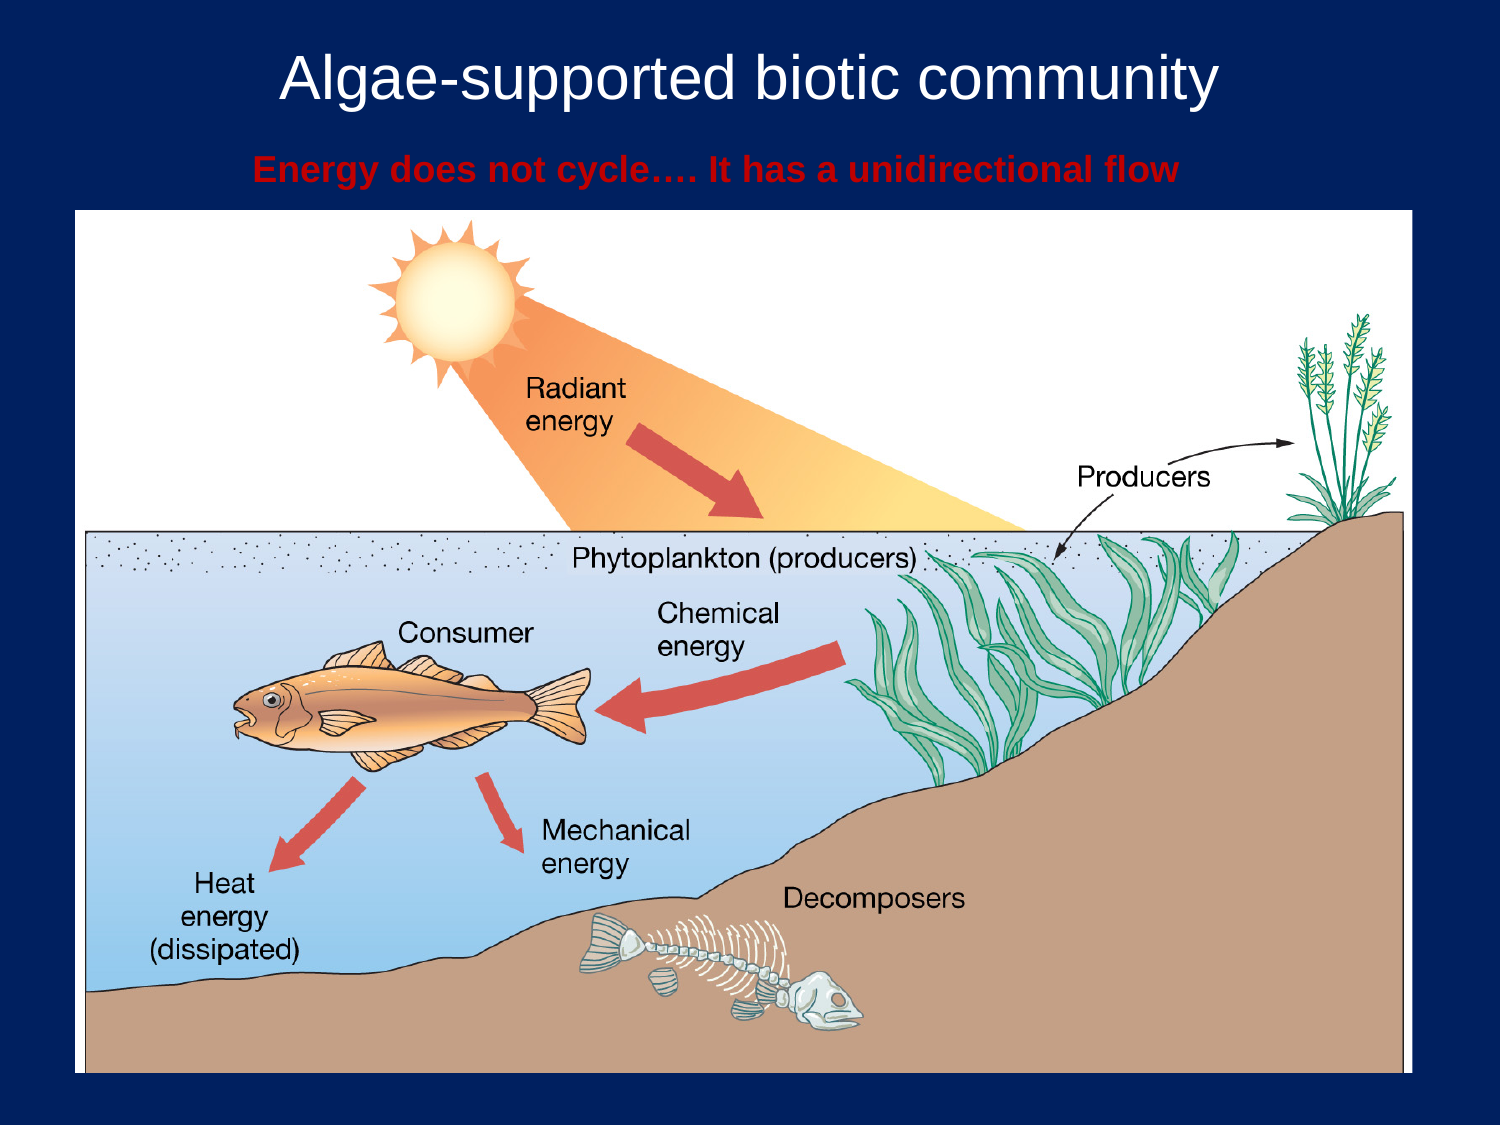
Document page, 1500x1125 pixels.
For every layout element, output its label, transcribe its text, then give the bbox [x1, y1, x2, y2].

title Algae-supported biotic community [75, 0, 1425, 150]
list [74, 210, 1413, 1073]
text_box Energy does not cycle…. It has a unidirectional flow [237, 137, 1263, 198]
